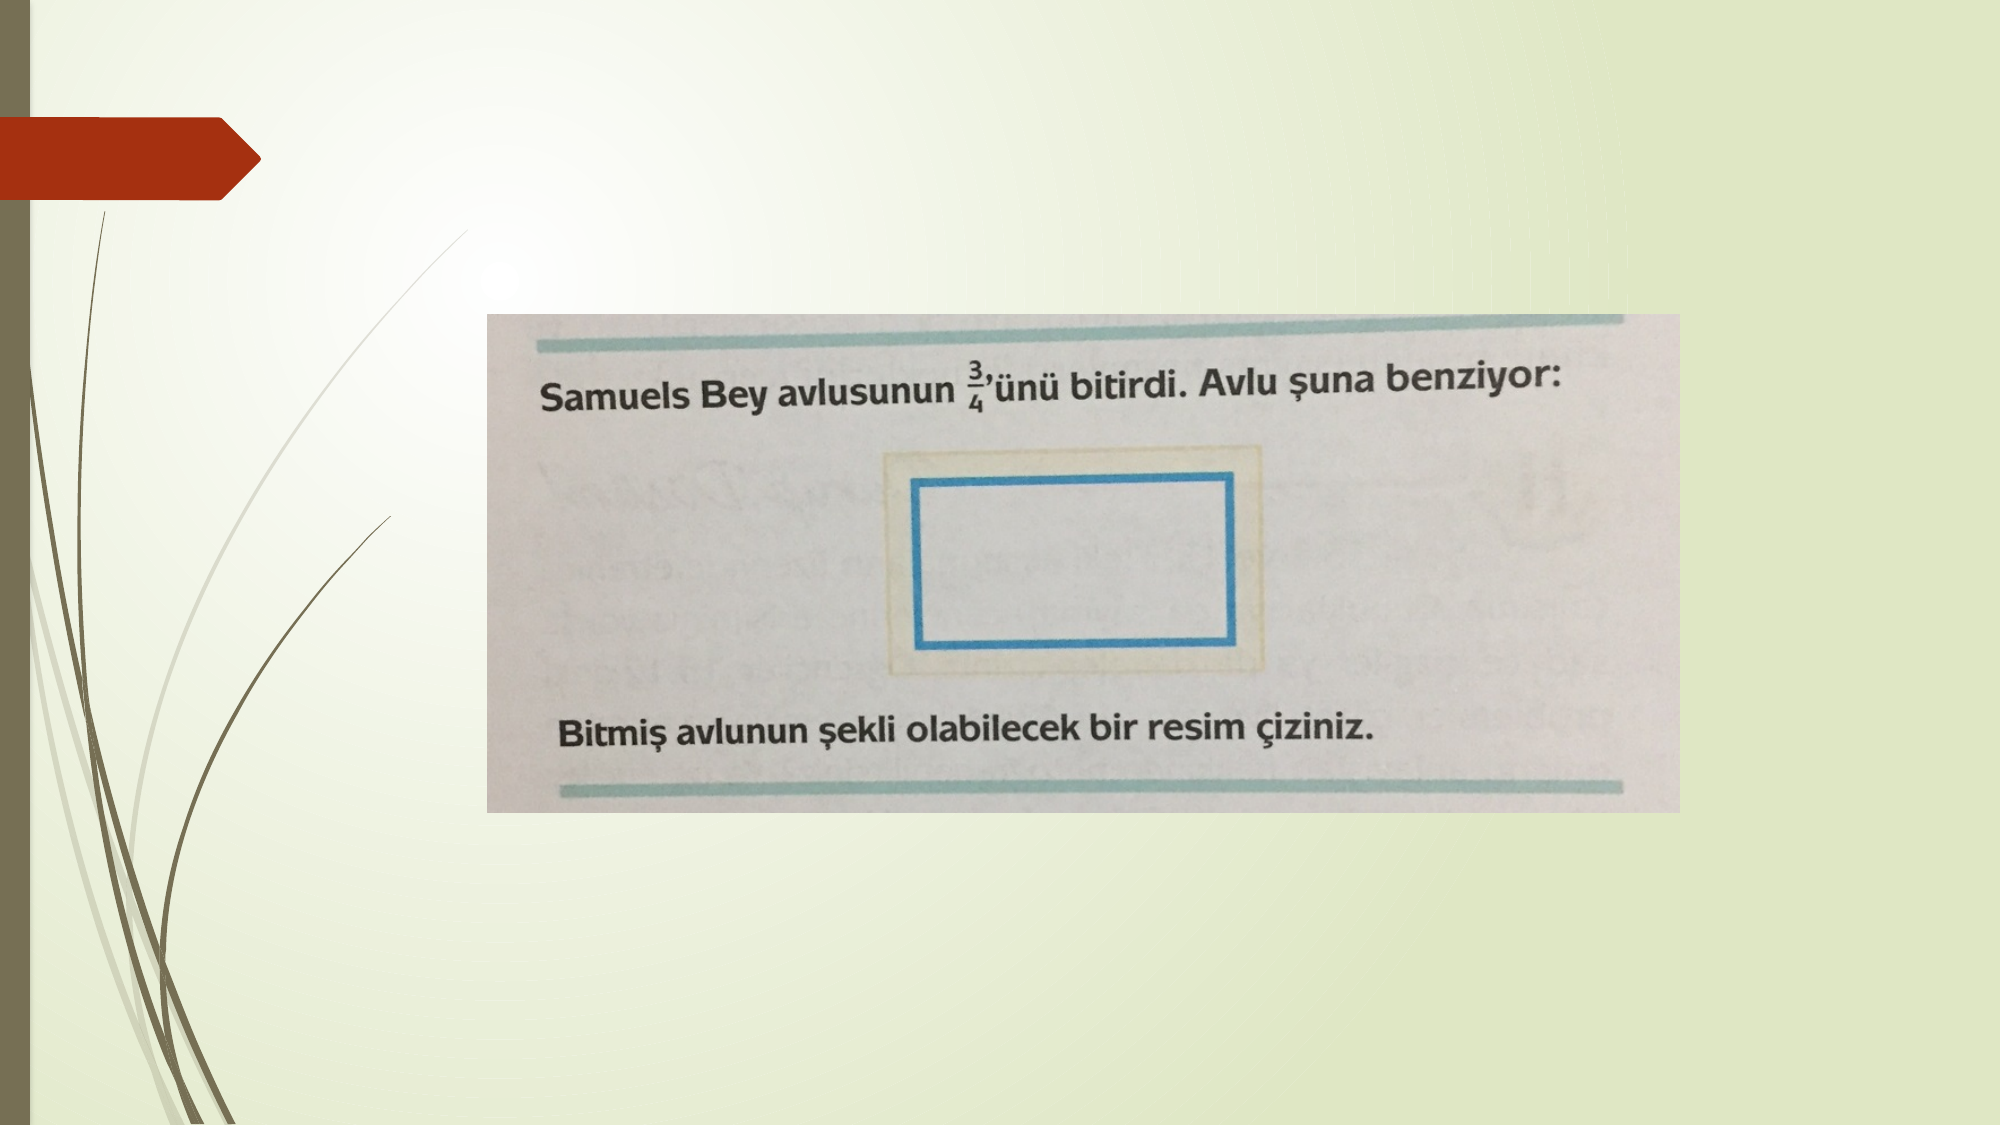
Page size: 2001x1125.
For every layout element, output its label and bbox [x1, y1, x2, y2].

list [487, 313, 1681, 813]
